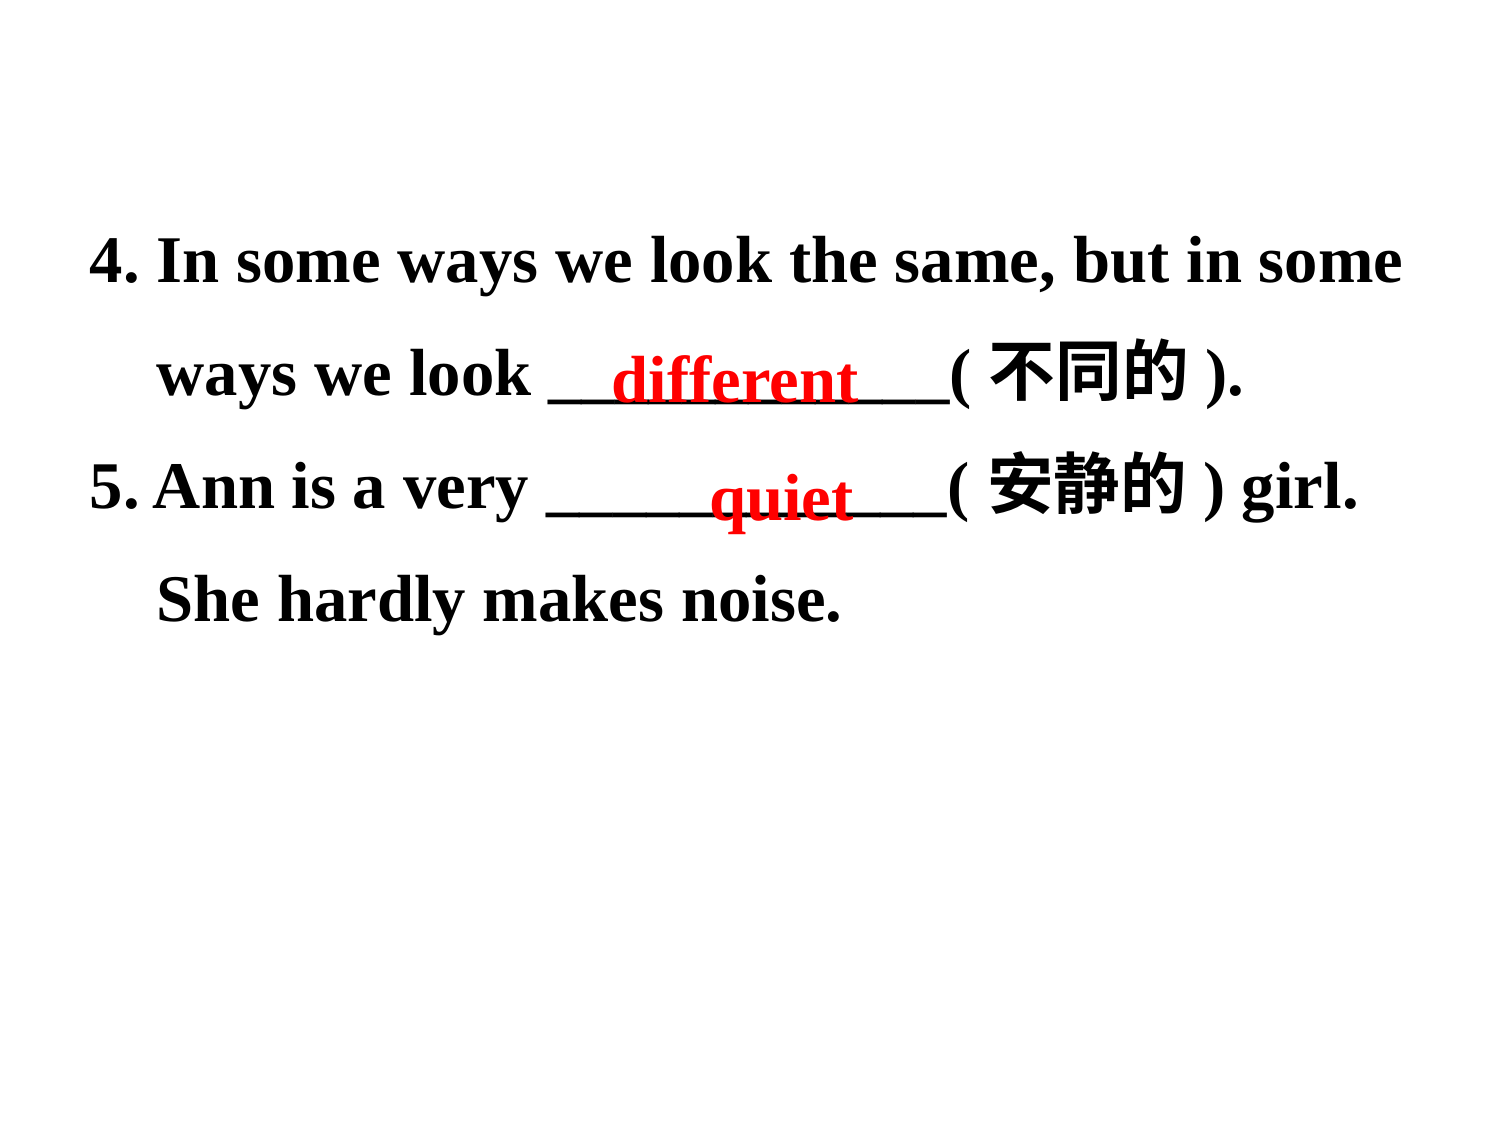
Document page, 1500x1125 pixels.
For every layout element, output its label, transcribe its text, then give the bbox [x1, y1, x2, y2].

text_box different [592, 326, 939, 426]
list 4. In some ways we look the same, but in some ways we look ____________(不同的). 5. Ann is a very ____________(安静的) girl. She hardly makes noise. [74, 207, 1426, 1006]
text_box quiet [655, 444, 908, 544]
